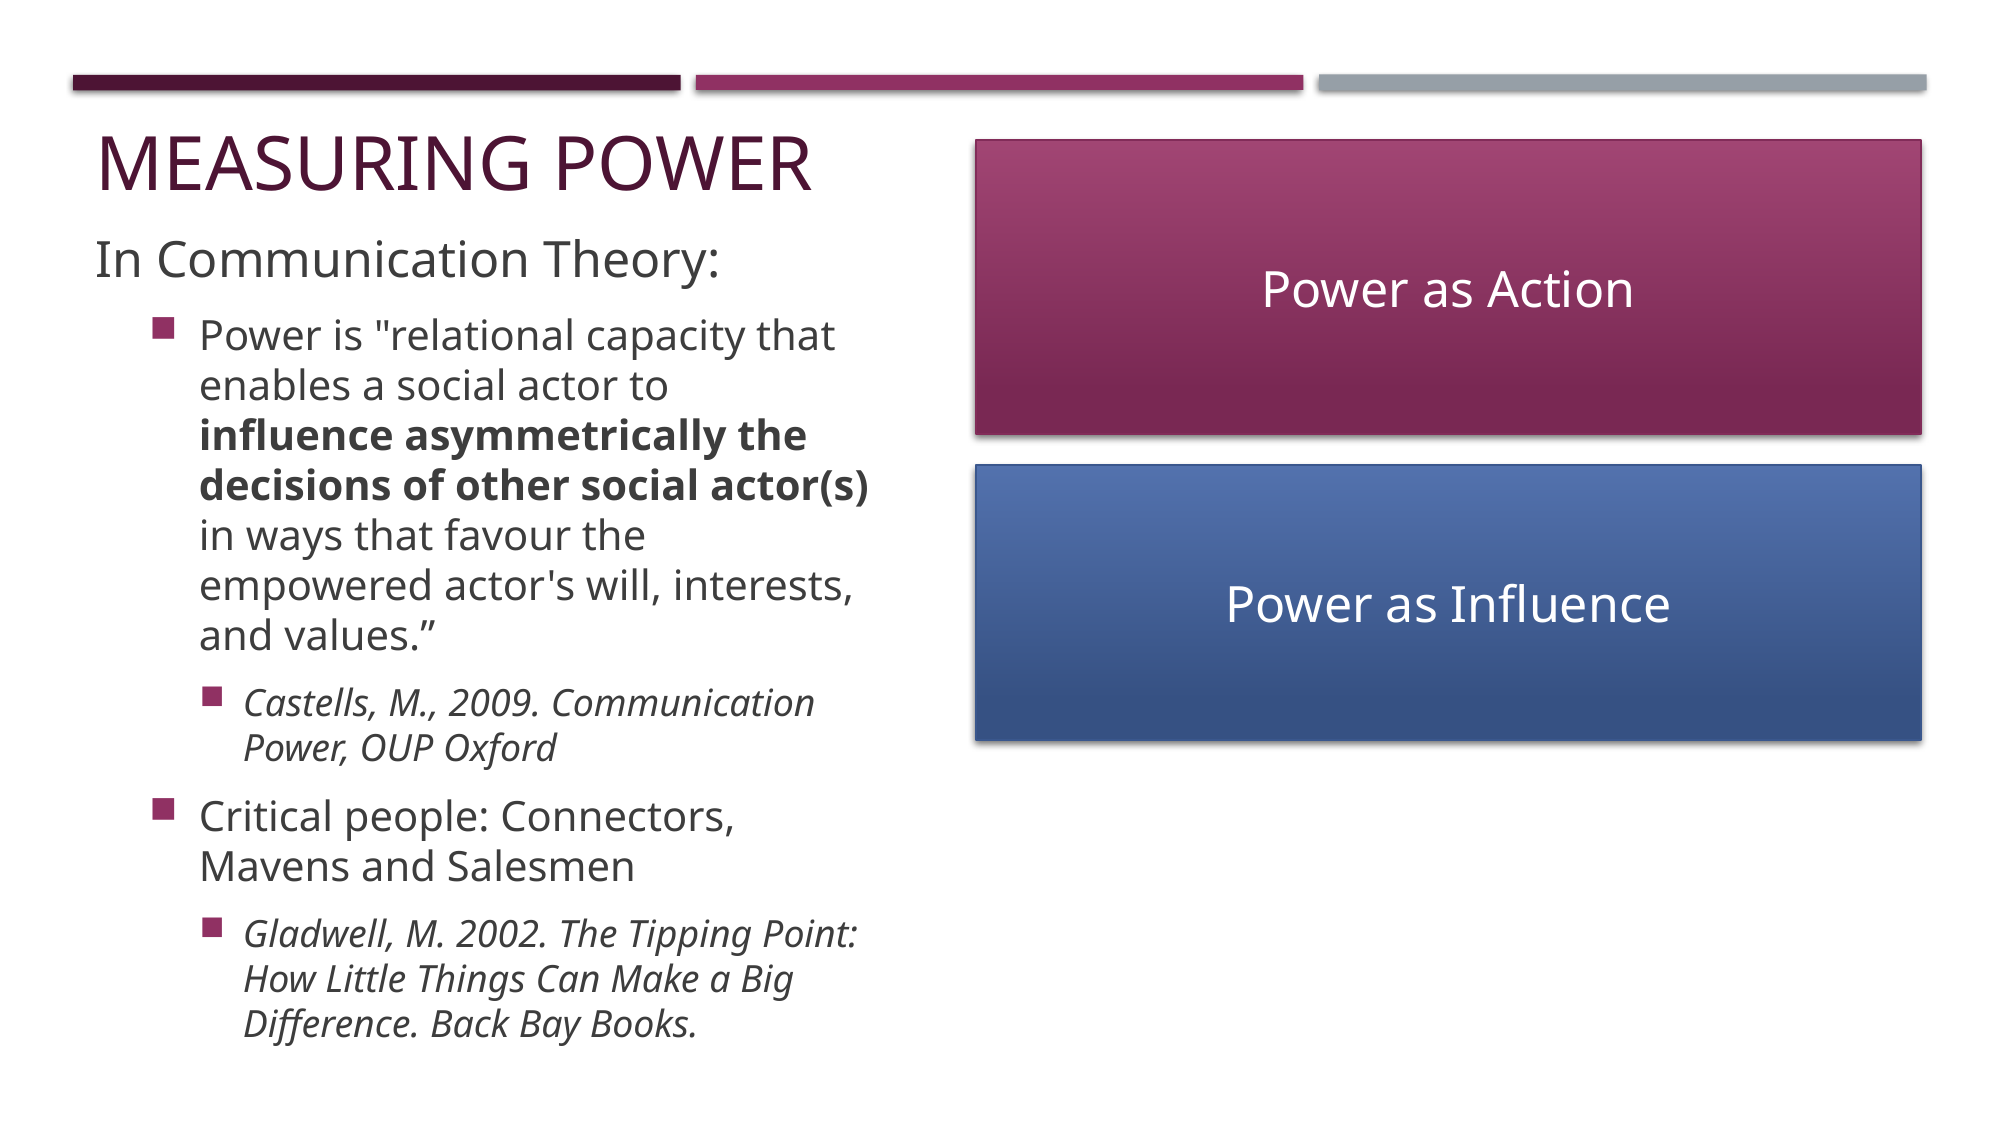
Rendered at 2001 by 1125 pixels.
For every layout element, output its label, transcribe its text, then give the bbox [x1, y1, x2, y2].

text_box MEASURING POWER In Communication Theory: Power is "relational capacity that enables a social actor to influence asymmetrically the decisions of other social actor(s) in ways that favour the empowered actor's will, interests, and values.” Castells, M., 2009. Communication Power, OUP Oxford Critical people: Connectors, Mavens and Salesmen Gladwell, M. 2002. The Tipping Point: How Little Things Can Make a Big Difference. Back Bay Books. [80, 108, 888, 1057]
text_box Power as Action [975, 139, 1922, 435]
text_box Power as Influence [975, 464, 1922, 741]
